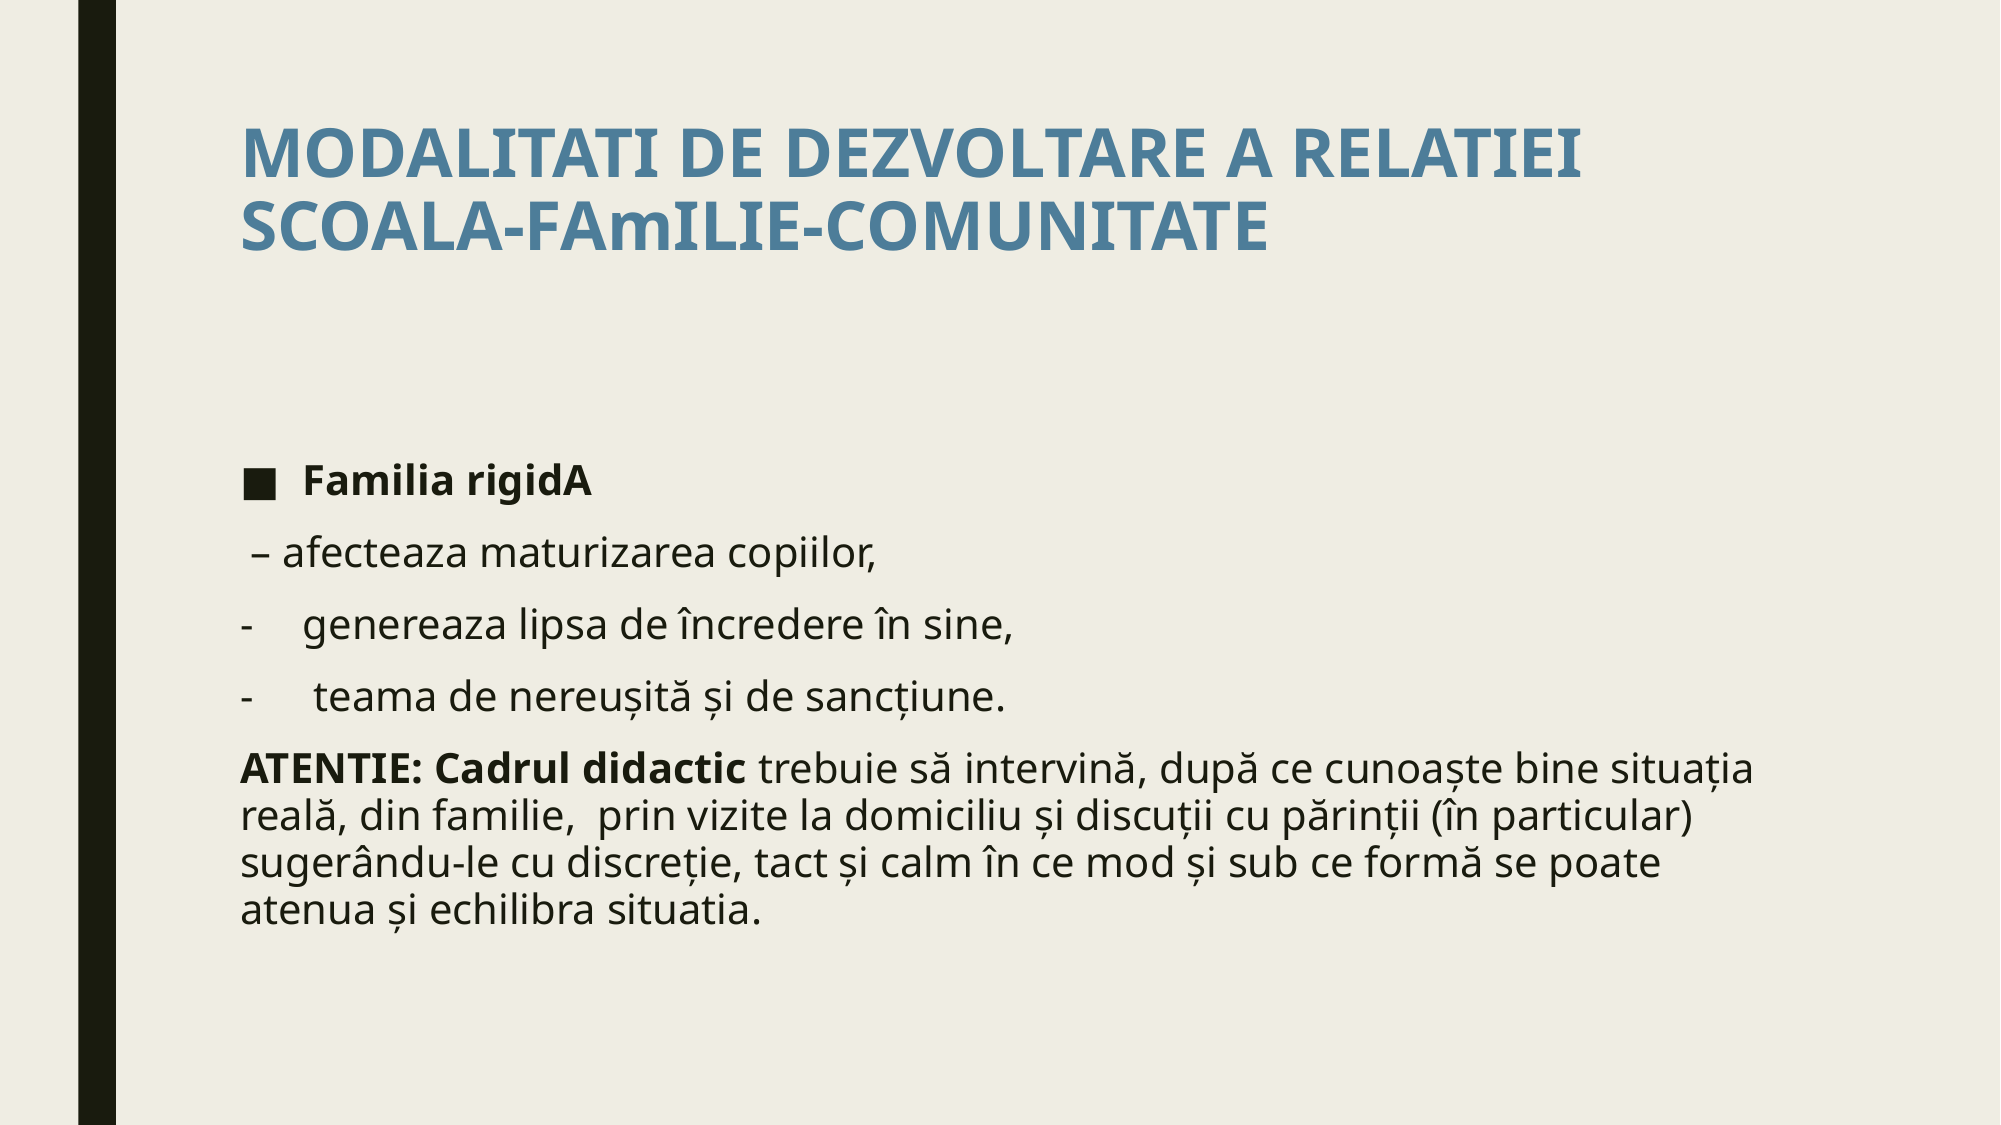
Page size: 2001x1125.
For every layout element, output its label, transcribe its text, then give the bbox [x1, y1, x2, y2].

list Familia rigidA – afecteaza maturizarea copiilor, genereaza lipsa de încredere în sine, teama de nereușită și de sancțiune. ATENTIE: Cadrul didactic trebuie să intervină, după ce cunoaște bine situația reală, din familie, prin vizite la domi­ciliu și discuții cu părinții (în particular) sugerându-le cu discreție, tact și calm în ce mod și sub ce formă se poate atenua și echilibra situatia. [225, 375, 1800, 963]
title MODALITATI DE DEZVOLTARE A RELATIEI SCOALA-FAmILIE-COMUNITATE [225, 112, 1800, 357]
